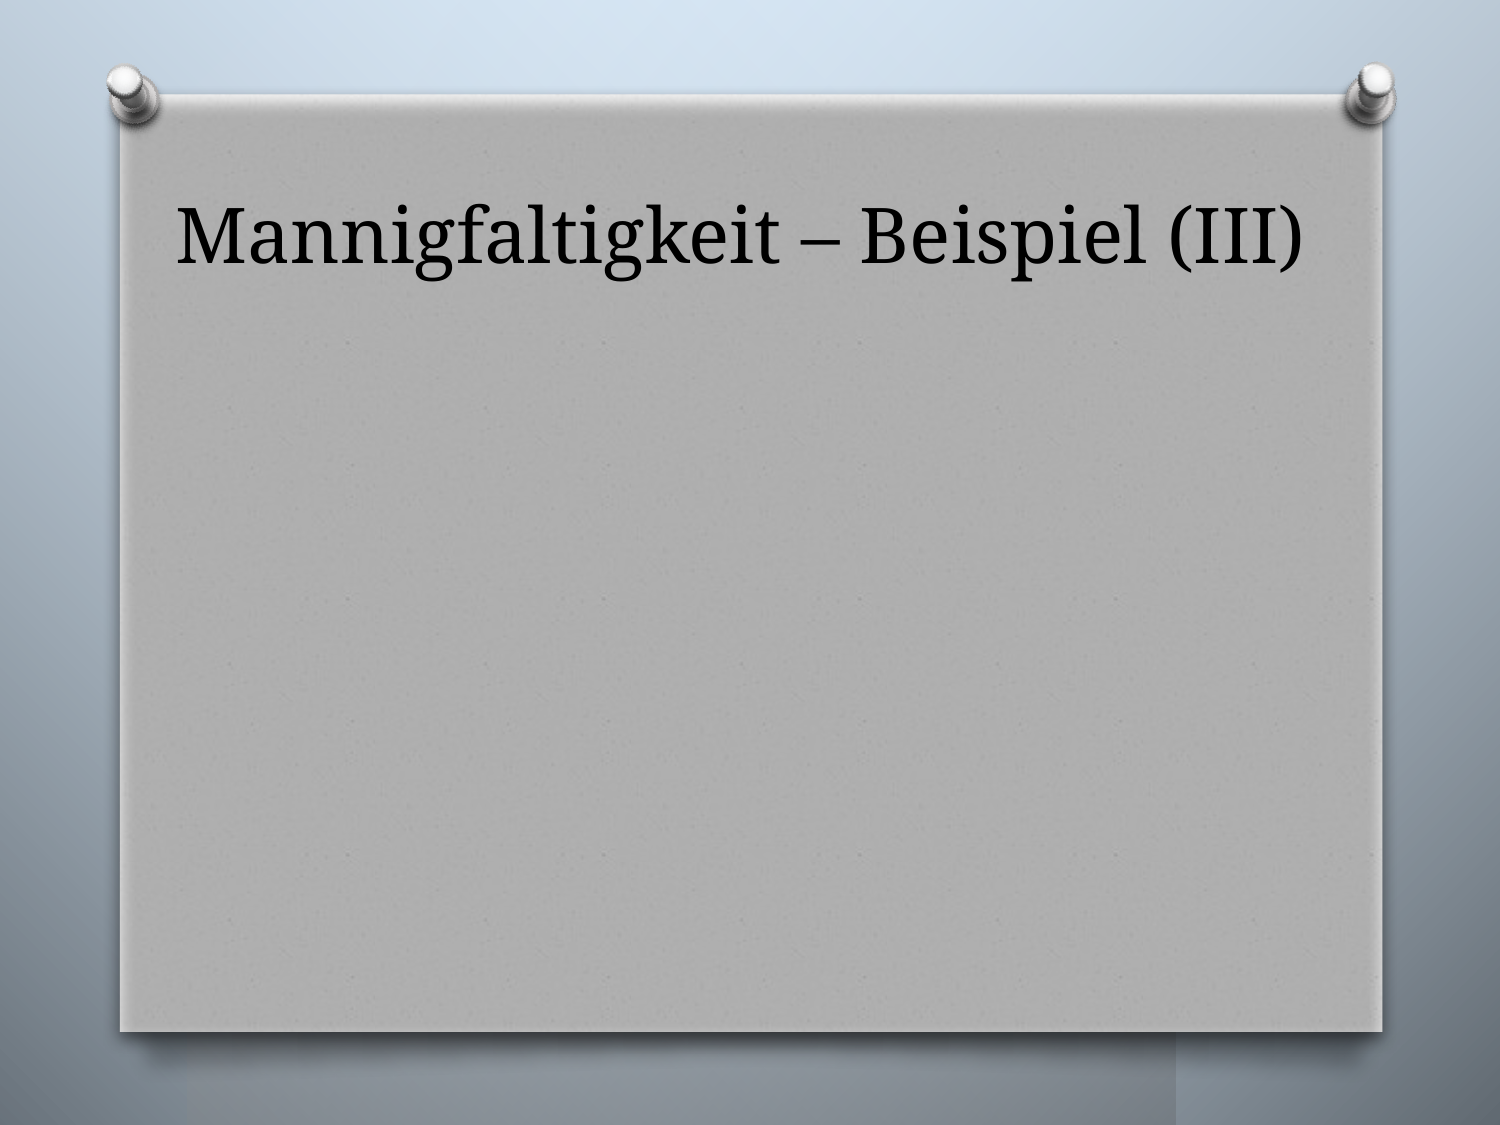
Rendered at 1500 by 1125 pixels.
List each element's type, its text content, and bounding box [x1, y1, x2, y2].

picture [75, 29, 198, 153]
picture [1317, 35, 1439, 156]
title Mannigfaltigkeit – Beispiel (III) [159, 134, 1323, 332]
